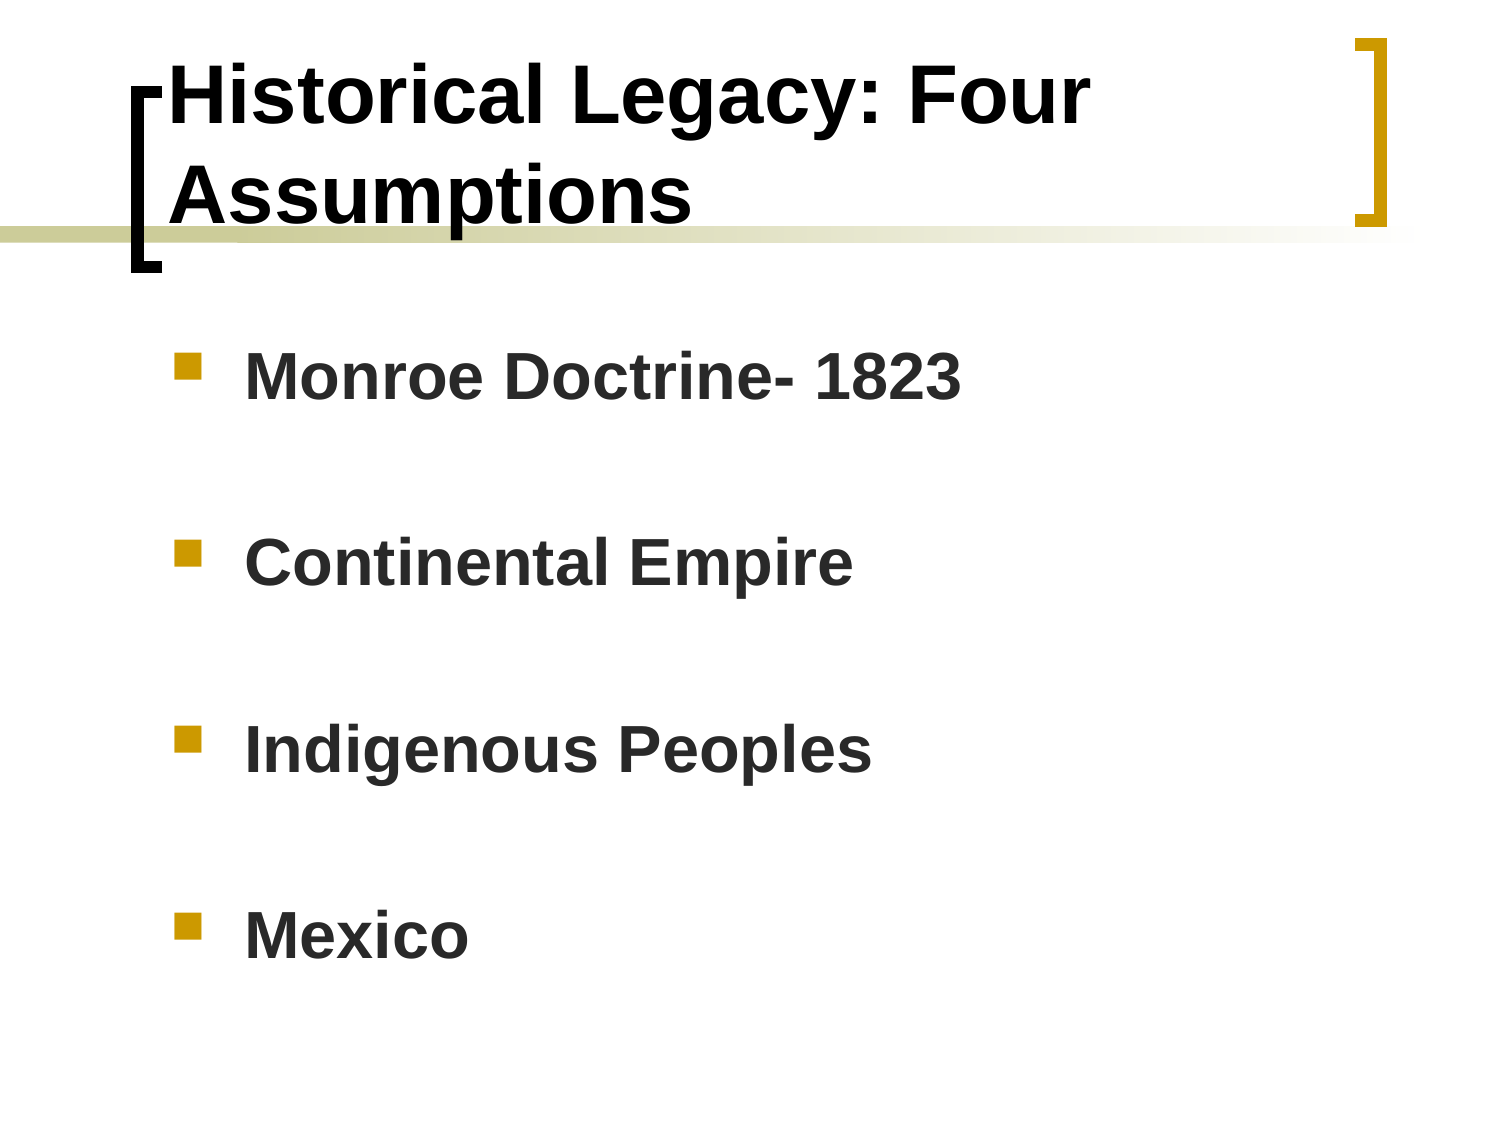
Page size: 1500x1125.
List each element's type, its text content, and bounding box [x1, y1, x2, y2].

title Historical Legacy: Four Assumptions [152, 15, 1328, 248]
list Monroe Doctrine- 1823 Continental Empire Indigenous Peoples Mexico [155, 324, 1413, 1000]
